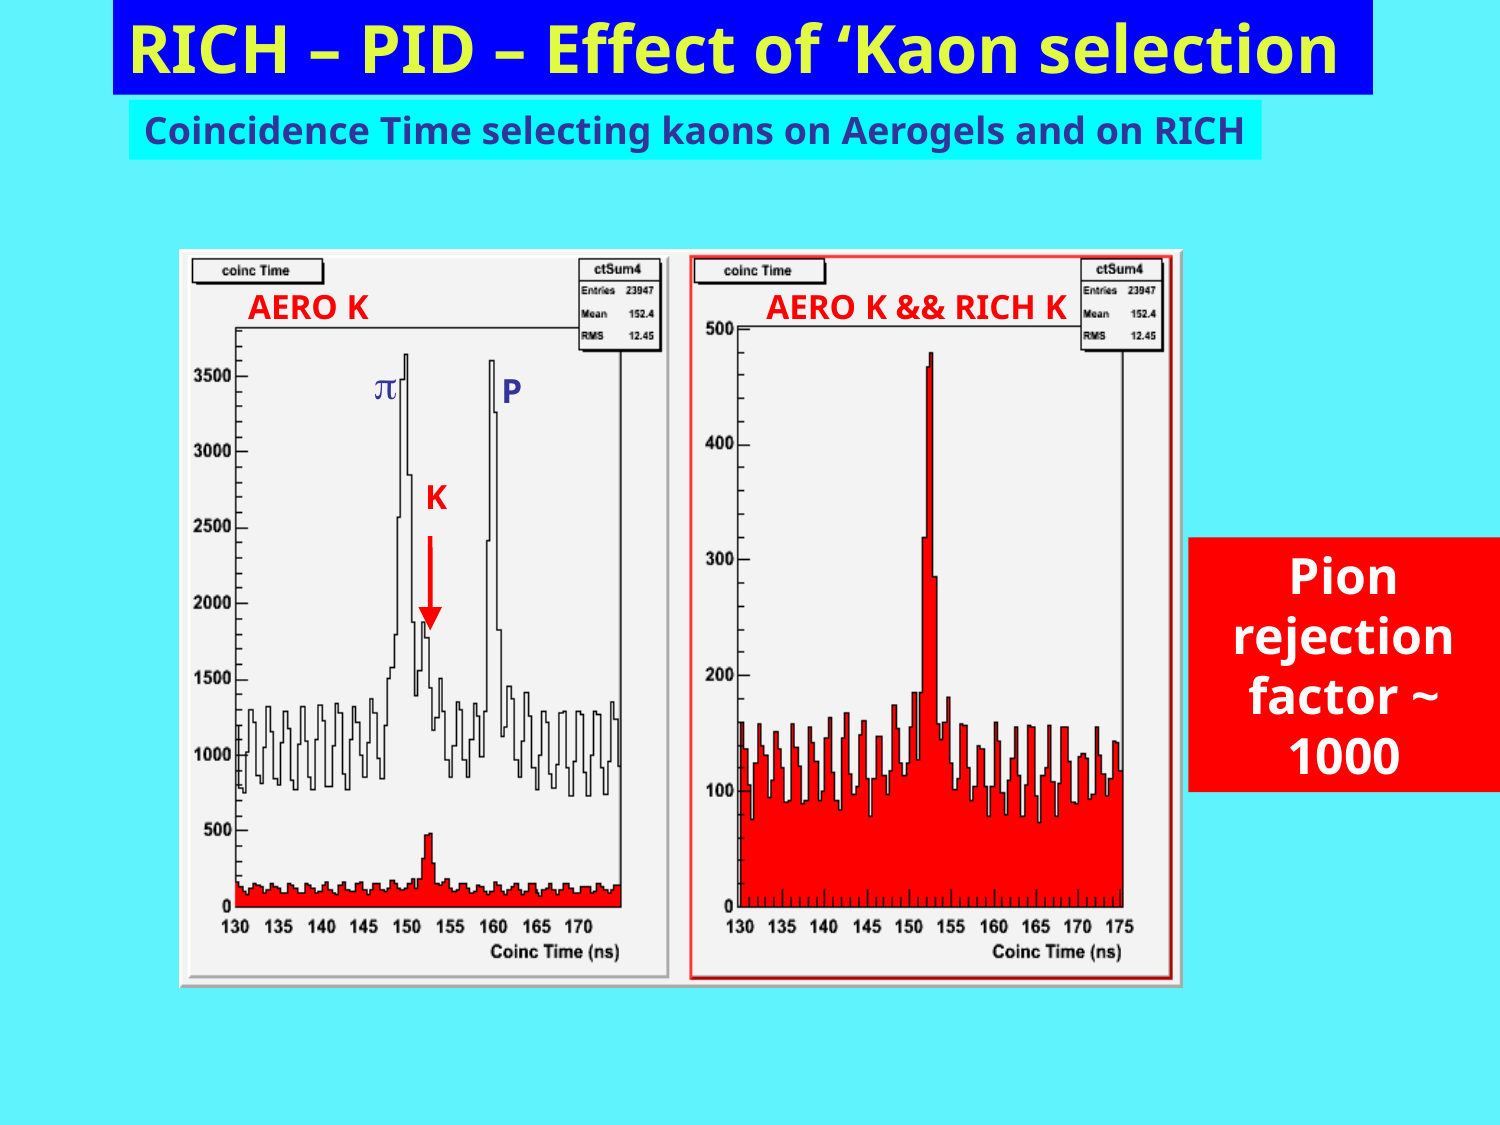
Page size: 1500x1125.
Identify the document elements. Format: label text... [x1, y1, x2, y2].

text_box Coincidence Time selecting kaons on Aerogels and on RICH [129, 99, 1262, 160]
text_box Pion rejection factor ~ 1000 [1188, 537, 1500, 793]
picture [178, 249, 1184, 988]
text_box RICH – PID – Effect of ‘Kaon selection [113, 0, 1373, 95]
